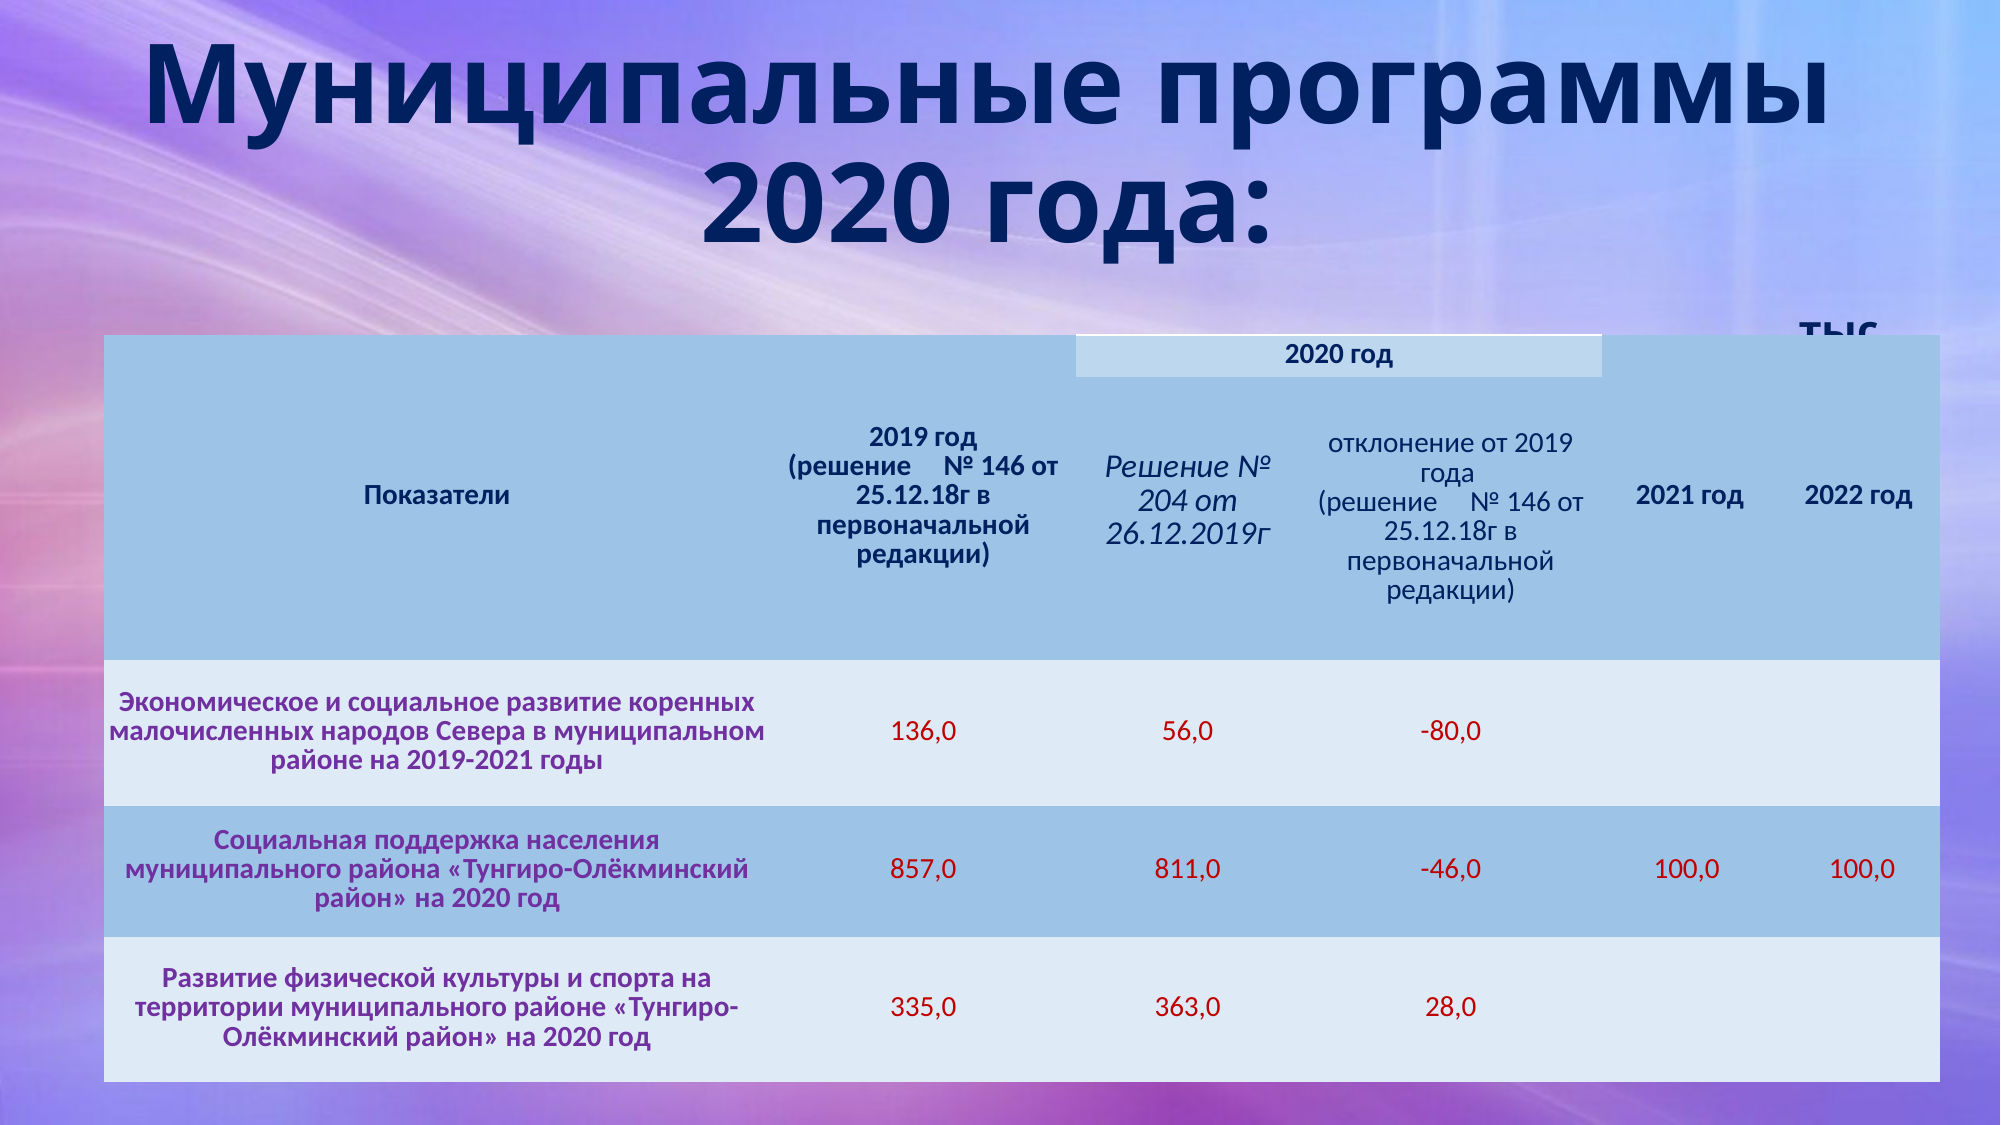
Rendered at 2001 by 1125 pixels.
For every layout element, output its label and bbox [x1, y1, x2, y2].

list [0, 0, 2000, 1125]
